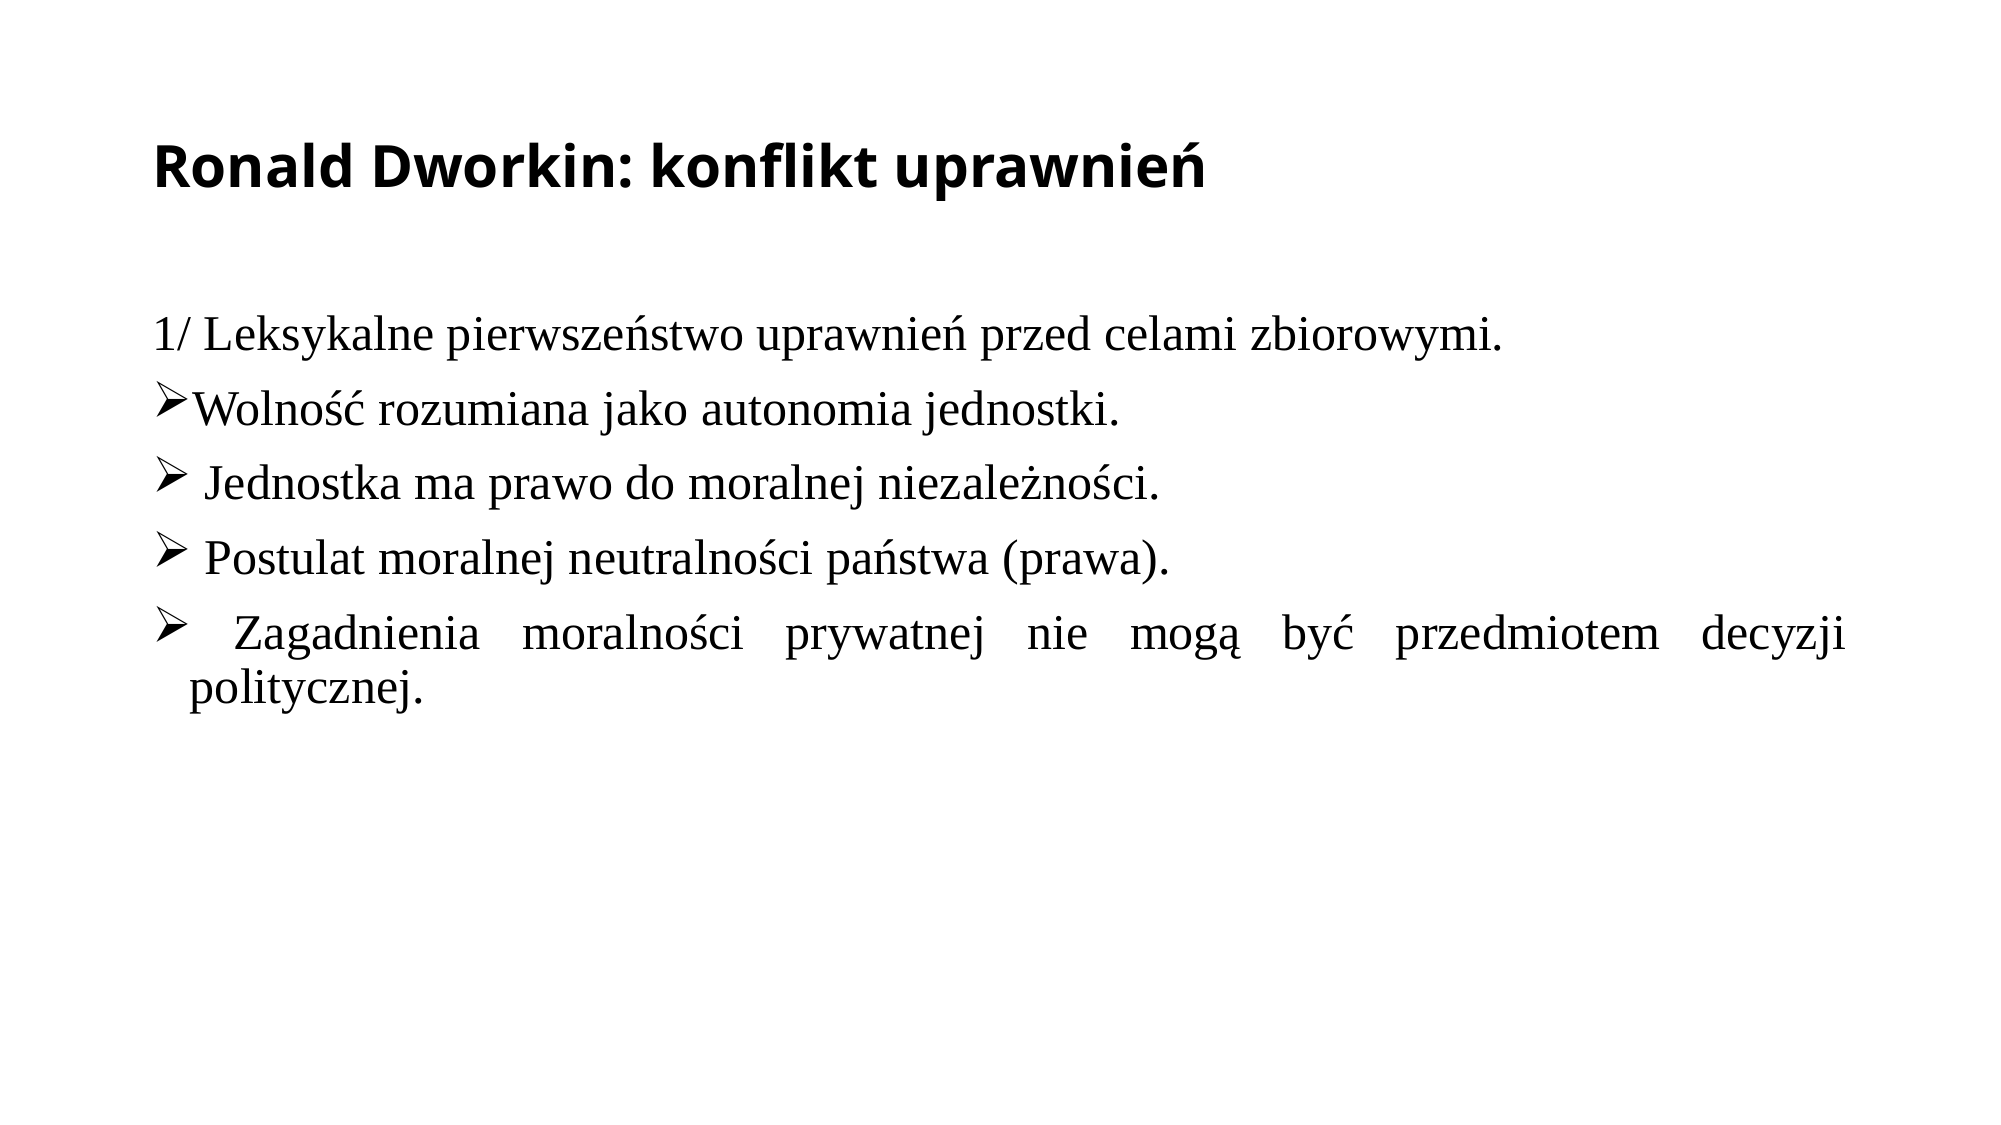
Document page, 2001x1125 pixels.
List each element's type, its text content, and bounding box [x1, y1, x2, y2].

title Ronald Dworkin: konflikt uprawnień [137, 59, 1863, 278]
list 1/ Leksykalne pierwszeństwo uprawnień przed celami zbiorowymi. Wolność rozumiana jako autonomia jednostki. Jednostka ma prawo do moralnej niezależności. Postulat moralnej neutralności państwa (prawa). Zagadnienia moralności prywatnej nie mogą być przedmiotem decyzji politycznej. [137, 299, 1863, 1014]
